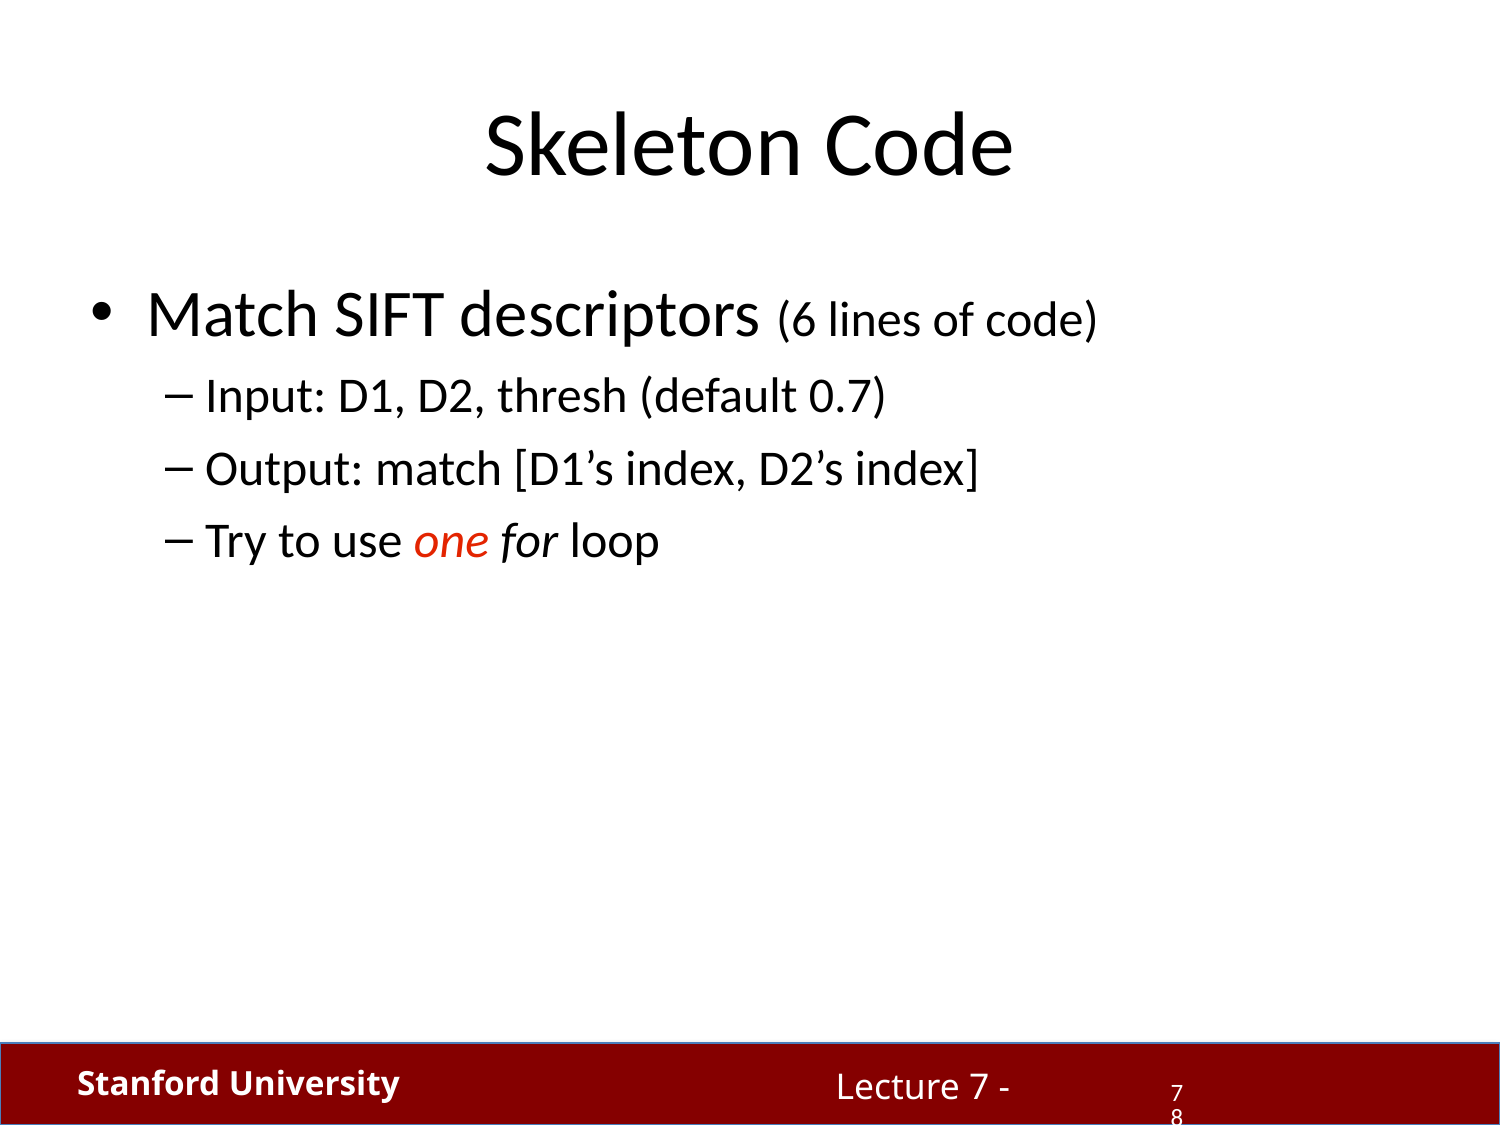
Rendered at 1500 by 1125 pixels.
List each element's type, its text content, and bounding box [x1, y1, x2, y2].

title Skeleton Code [75, 45, 1425, 233]
slide_number 78 [1155, 1068, 1203, 1113]
list Match SIFT descriptors (6 lines of code) Input: D1, D2, thresh (default 0.7) Output: match [D1’s index, D2’s index] Try to use one for loop [75, 262, 1425, 1005]
